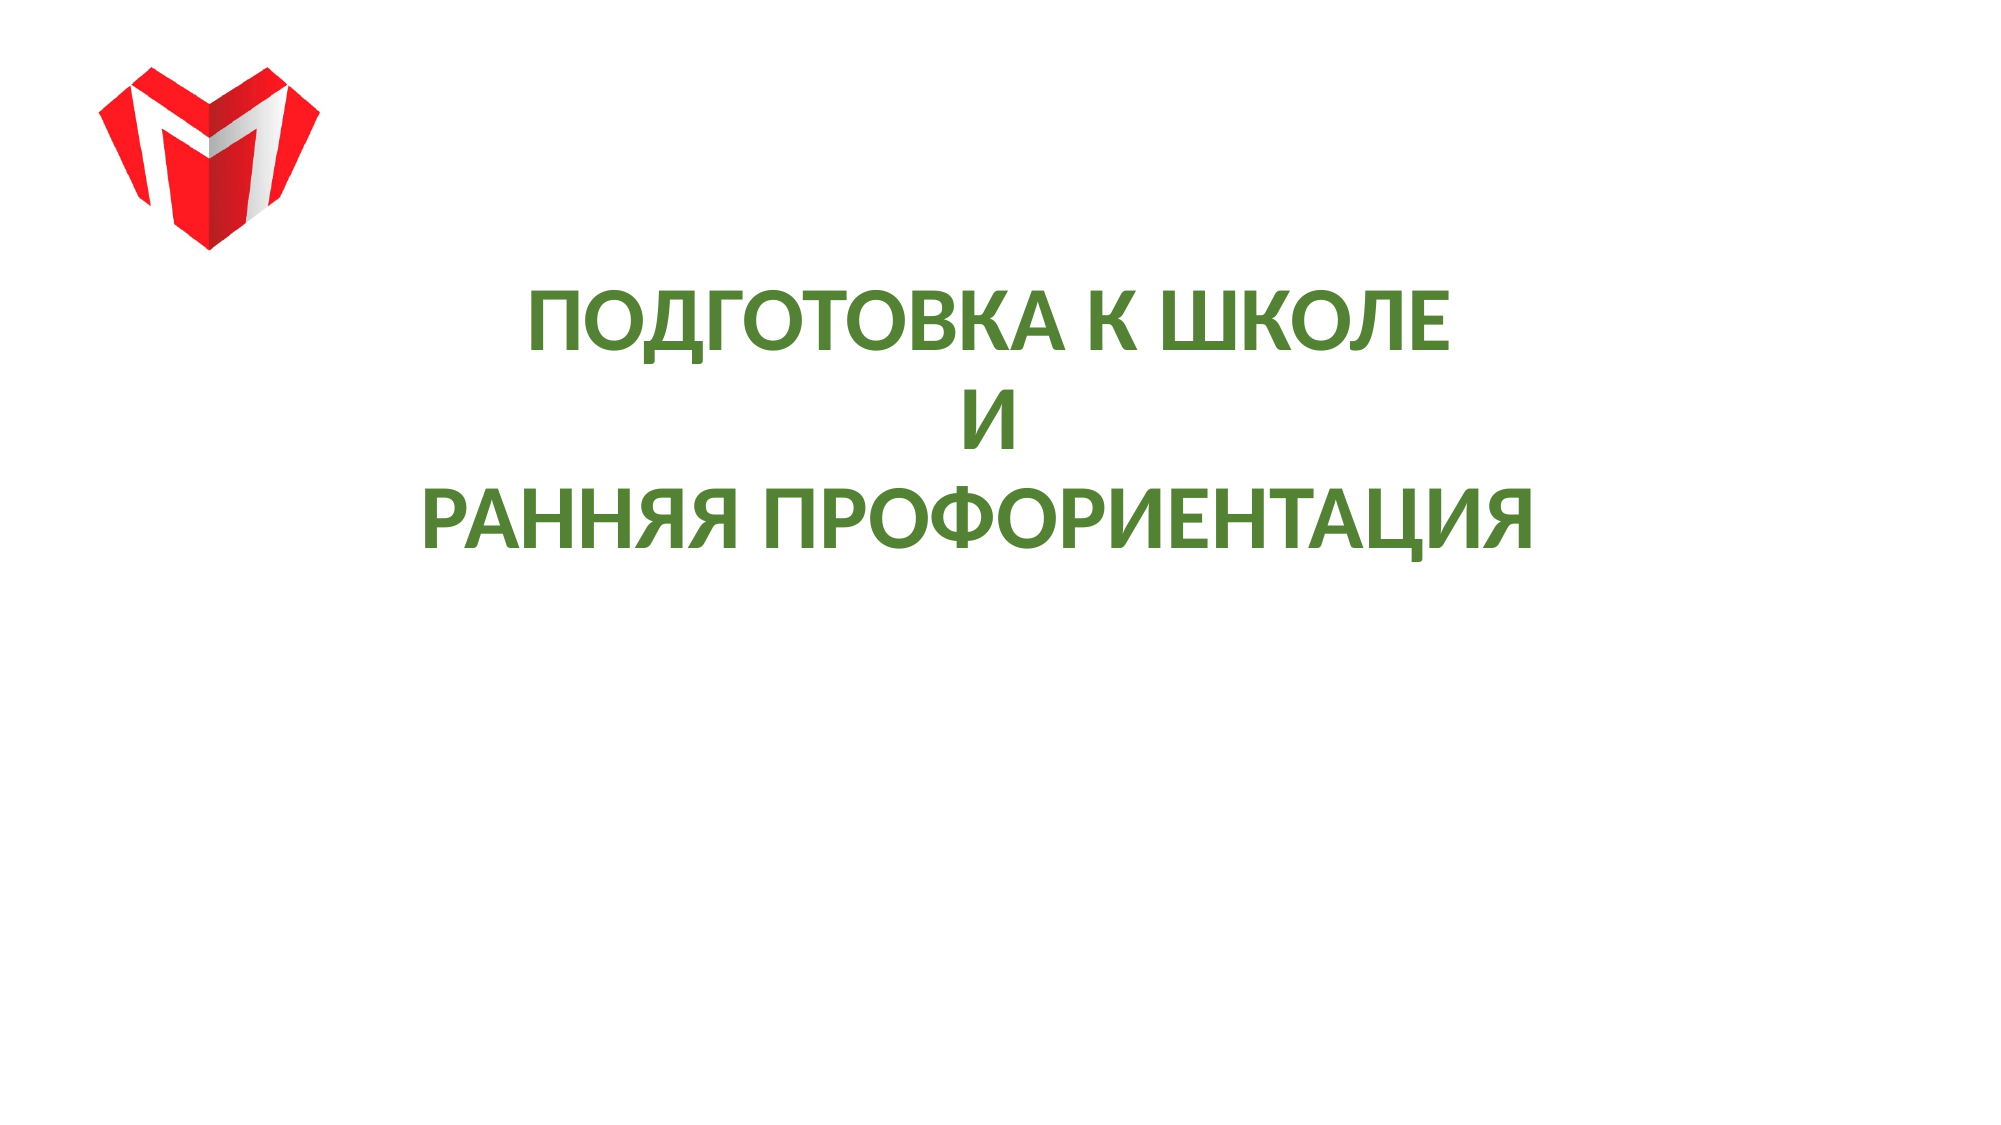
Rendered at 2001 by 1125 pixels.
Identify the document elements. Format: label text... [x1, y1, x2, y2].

title ПОДГОТОВКА К ШКОЛЕ И РАННЯЯ ПРОФОРИЕНТАЦИЯ [249, 184, 1750, 576]
picture [19, 45, 399, 273]
